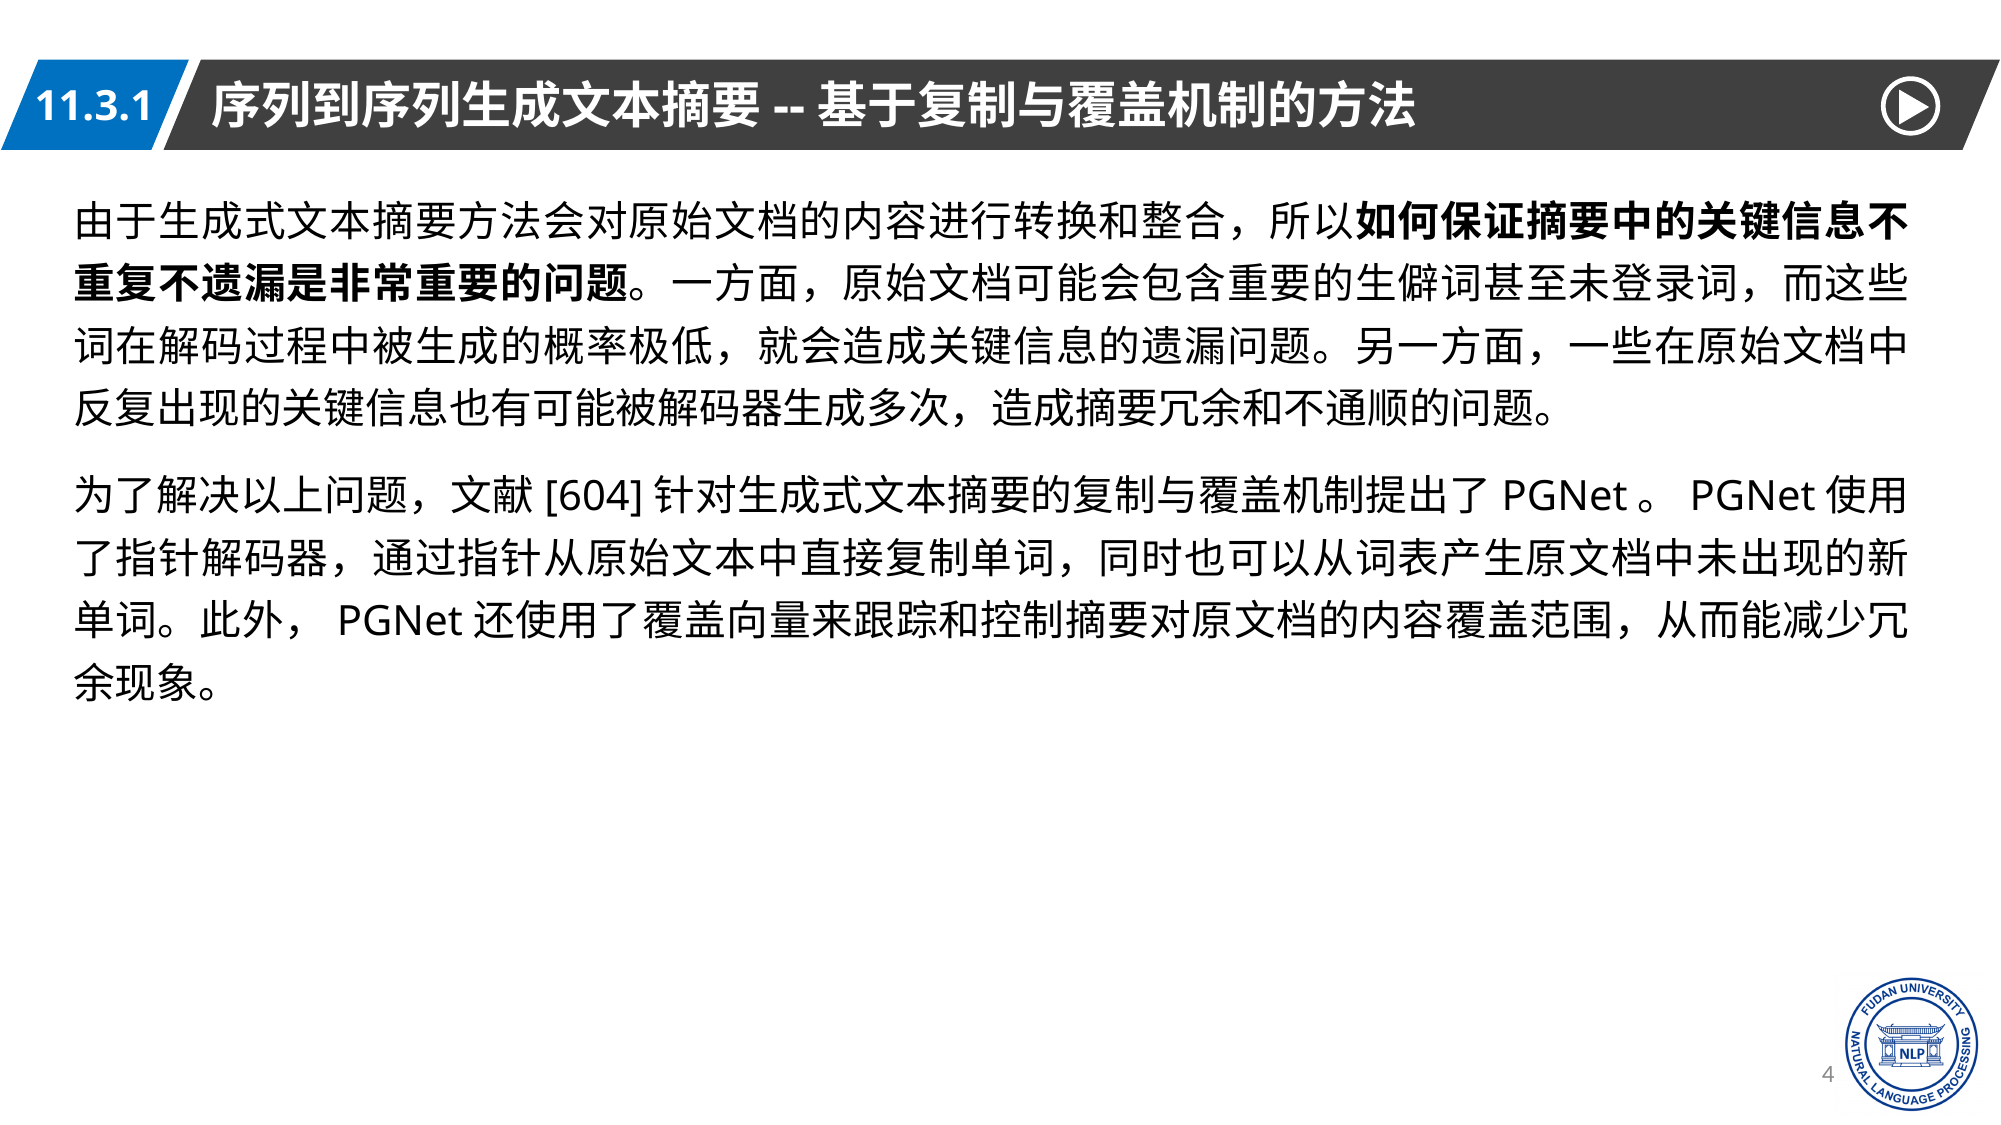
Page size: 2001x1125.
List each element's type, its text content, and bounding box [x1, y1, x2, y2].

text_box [1883, 78, 1939, 134]
text_box 由于生成式文本摘要方法会对原始文档的内容进行转换和整合，所以如何保证摘要中的关键信息不重复不遗漏是非常重要的问题。一方面，原始文档可能会包含重要的生僻词甚至未登录词，而这些词在解码过程中被生成的概率极低，就会造成关键信息的遗漏问题。另一方面，一些在原始文档中反复出现的关键信息也有可能被解码器生成多次，造成摘要冗余和不通顺的问题。 为了解决以上问题，文献[604]针对生成式文本摘要的复制与覆盖机制提出了PGNet。PGNet使用了指针解码器，通过指针从原始文本中直接复制单词，同时也可以从词表产生原文档中未出现的新单词。此外，PGNet还使用了覆盖向量来跟踪和控制摘要对原文档的内容覆盖范围，从而能减少冗余现象。 [58, 174, 1925, 714]
text_box [1, 121, 157, 150]
picture [1834, 972, 1985, 1117]
slide_number 42 [1412, 1042, 1863, 1103]
text_box [33, 59, 189, 91]
text_box 序列到序列生成文本摘要--基于复制与覆盖机制的方法 [196, 66, 1433, 142]
text_box 11.3.1 [13, 71, 176, 137]
text_box [163, 59, 2000, 150]
